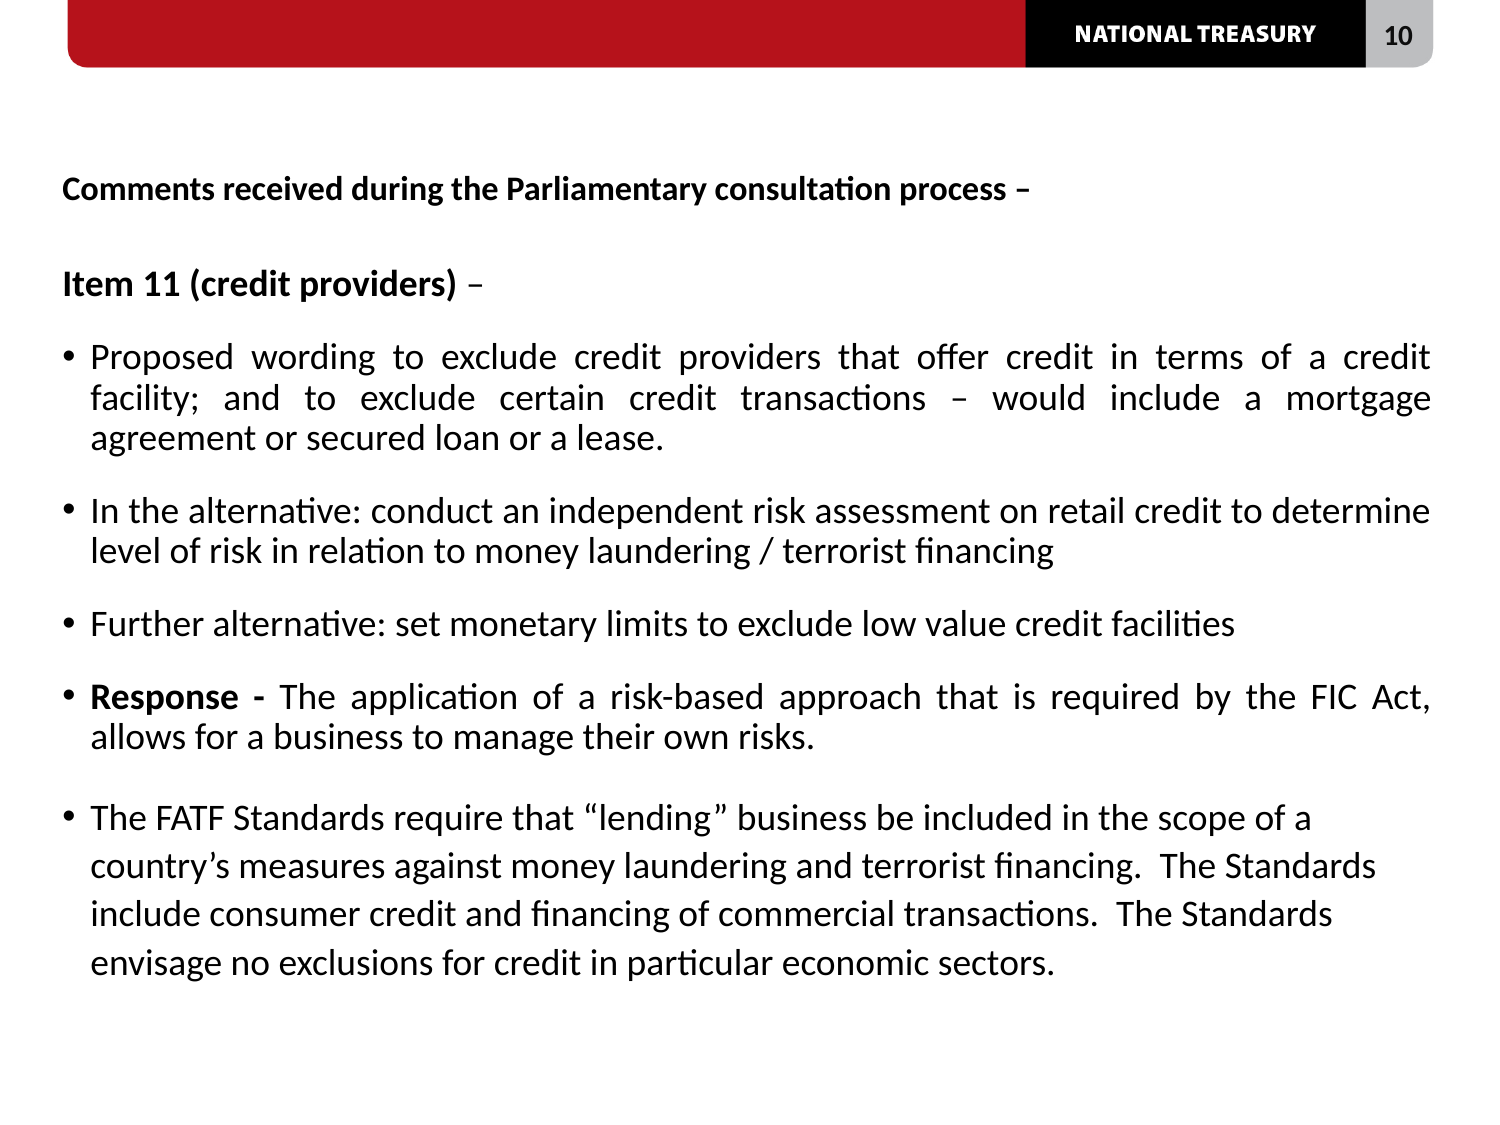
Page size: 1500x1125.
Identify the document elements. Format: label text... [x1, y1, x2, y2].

list Item 11 (credit providers) – Proposed wording to exclude credit providers that offer credit in terms of a credit facility; and to exclude certain credit transactions – would include a mortgage agreement or secured loan or a lease. In the alternative: conduct an independent risk assessment on retail credit to determine level of risk in relation to money laundering / terrorist financing Further alternative: set monetary limits to exclude low value credit facilities Response - The application of a risk-based approach that is required by the FIC Act, allows for a business to manage their own risks. The FATF Standards require that “lending” business be included in the scope of a country’s measures against money laundering and terrorist financing. The Standards include consumer credit and financing of commercial transactions. The Standards envisage no exclusions for credit in particular economic sectors. [47, 256, 1448, 1086]
picture [0, 0, 1500, 1125]
title Comments received during the Parliamentary consultation process – [47, 101, 1448, 256]
